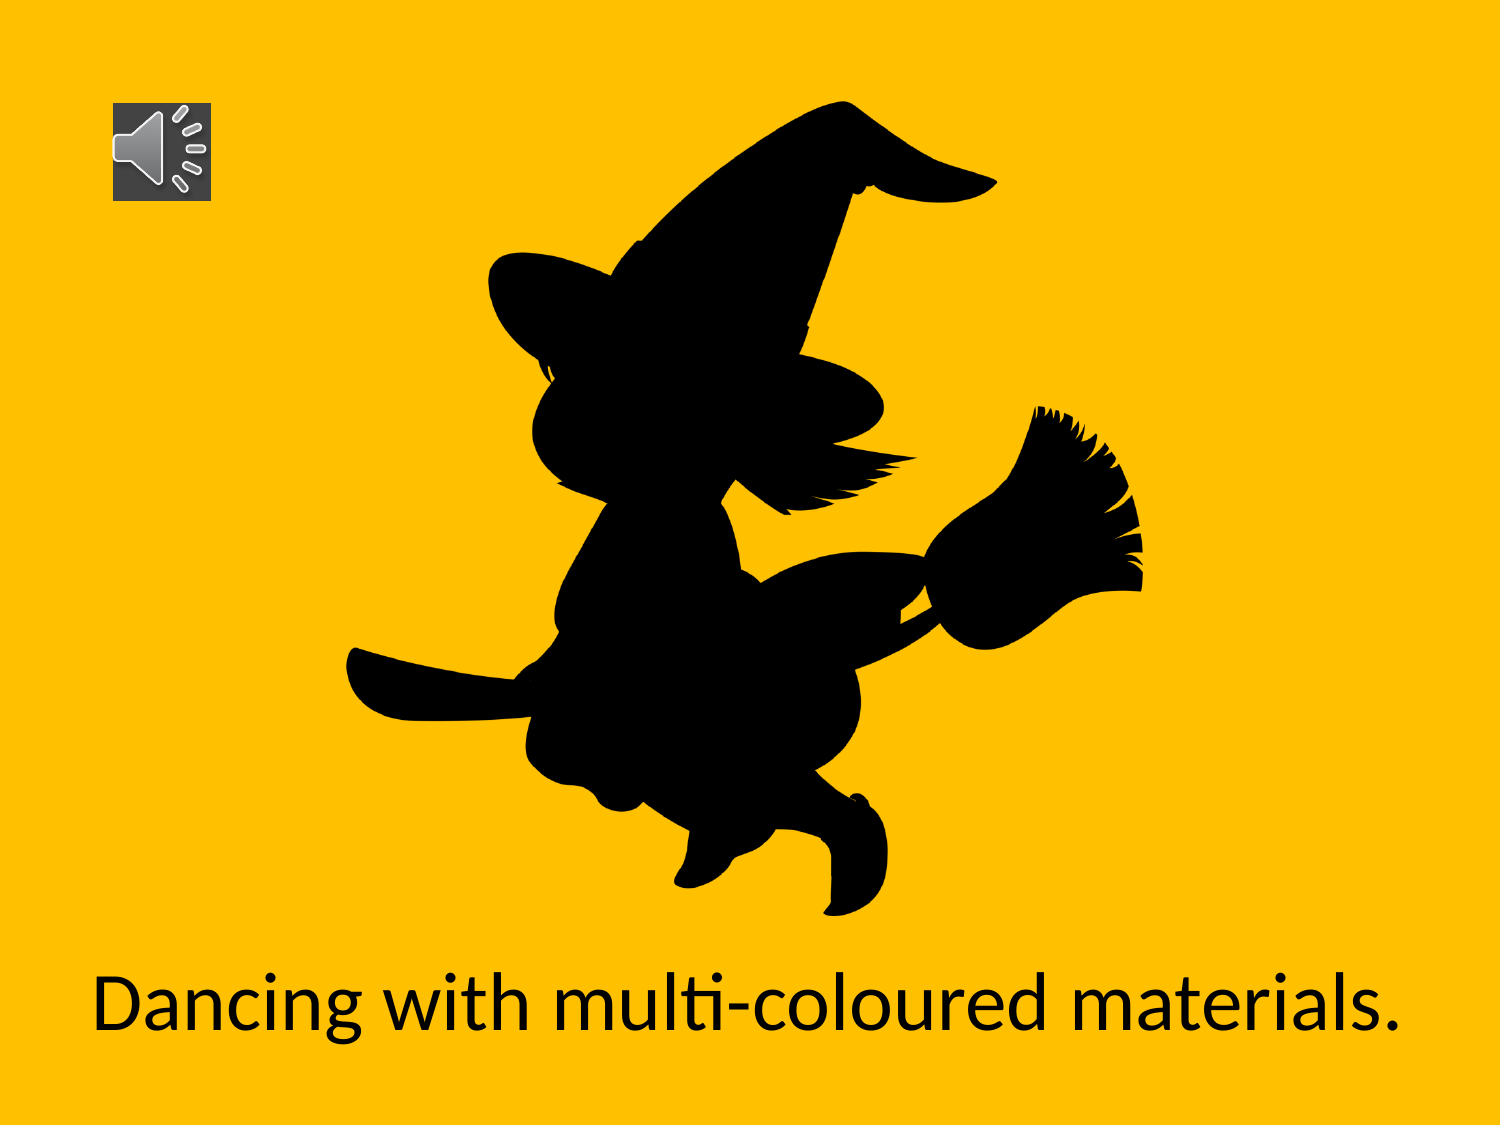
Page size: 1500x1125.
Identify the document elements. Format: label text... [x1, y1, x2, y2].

picture [111, 101, 213, 202]
picture [346, 101, 1143, 916]
text_box Dancing with multi-coloured materials. [76, 940, 1500, 1055]
